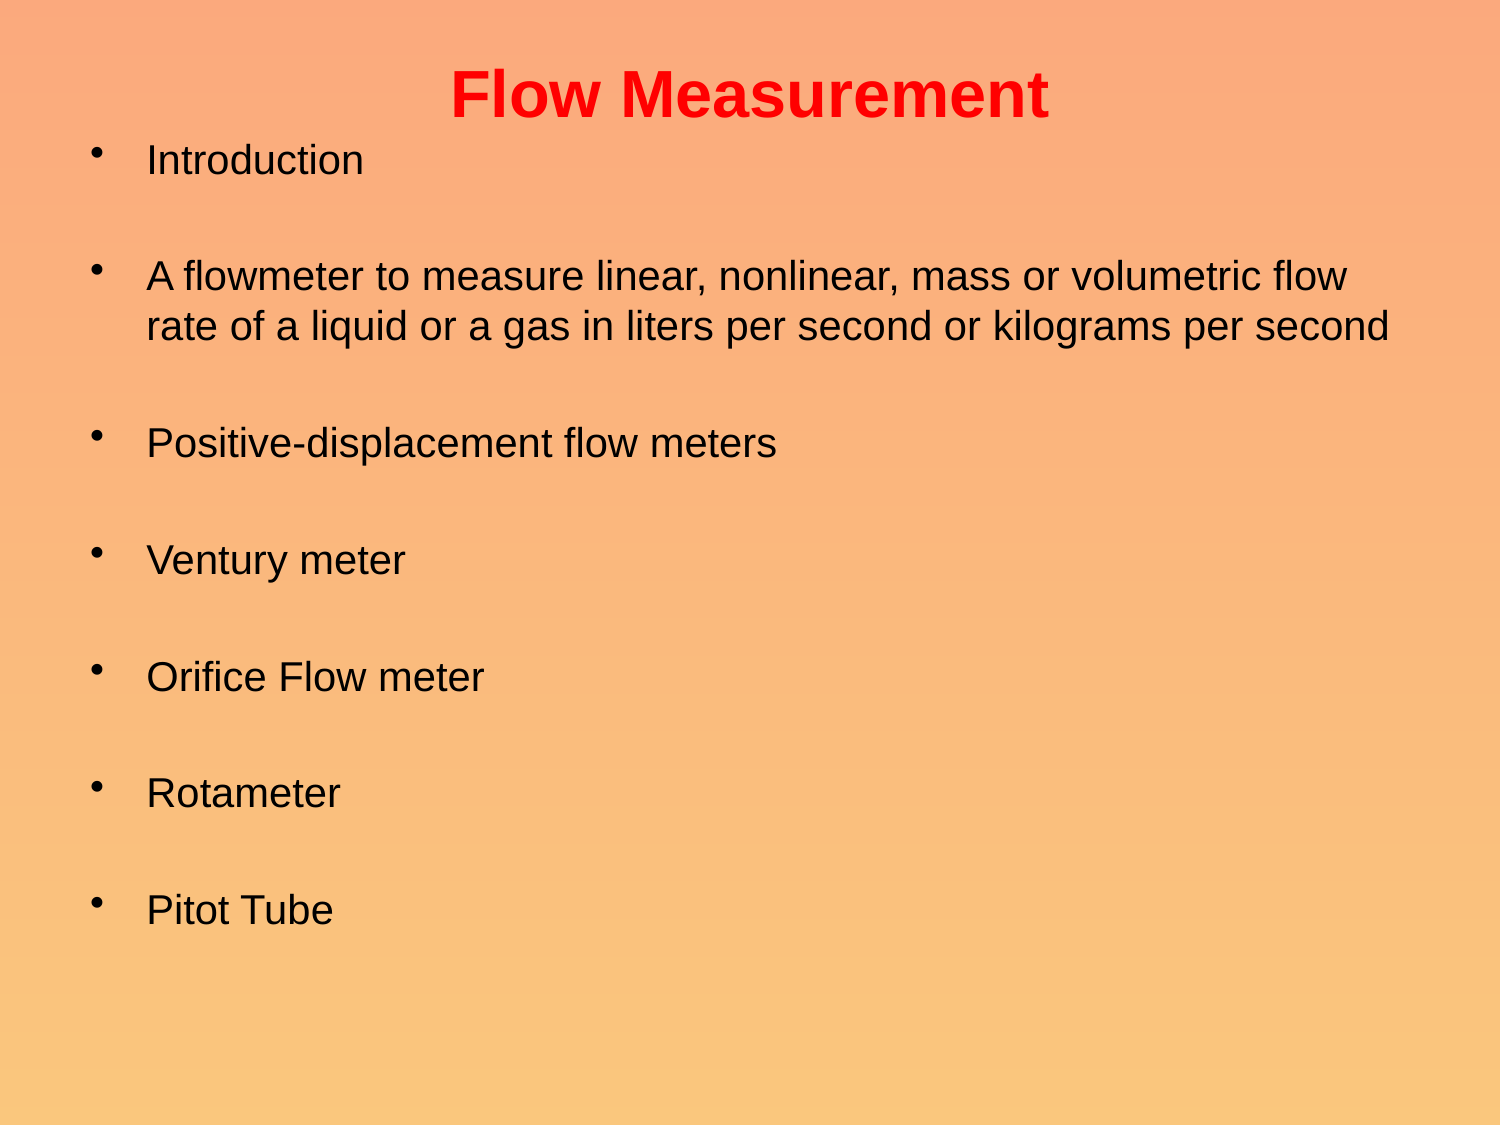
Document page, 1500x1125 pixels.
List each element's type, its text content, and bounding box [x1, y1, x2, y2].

title Flow Measurement [74, 44, 1426, 124]
list Introduction A flowmeter to measure linear, nonlinear, mass or volumetric flow rate of a liquid or a gas in liters per second or kilograms per second Positive-displacement flow meters Ventury meter Orifice Flow meter Rotameter Pitot Tube [74, 124, 1426, 1006]
